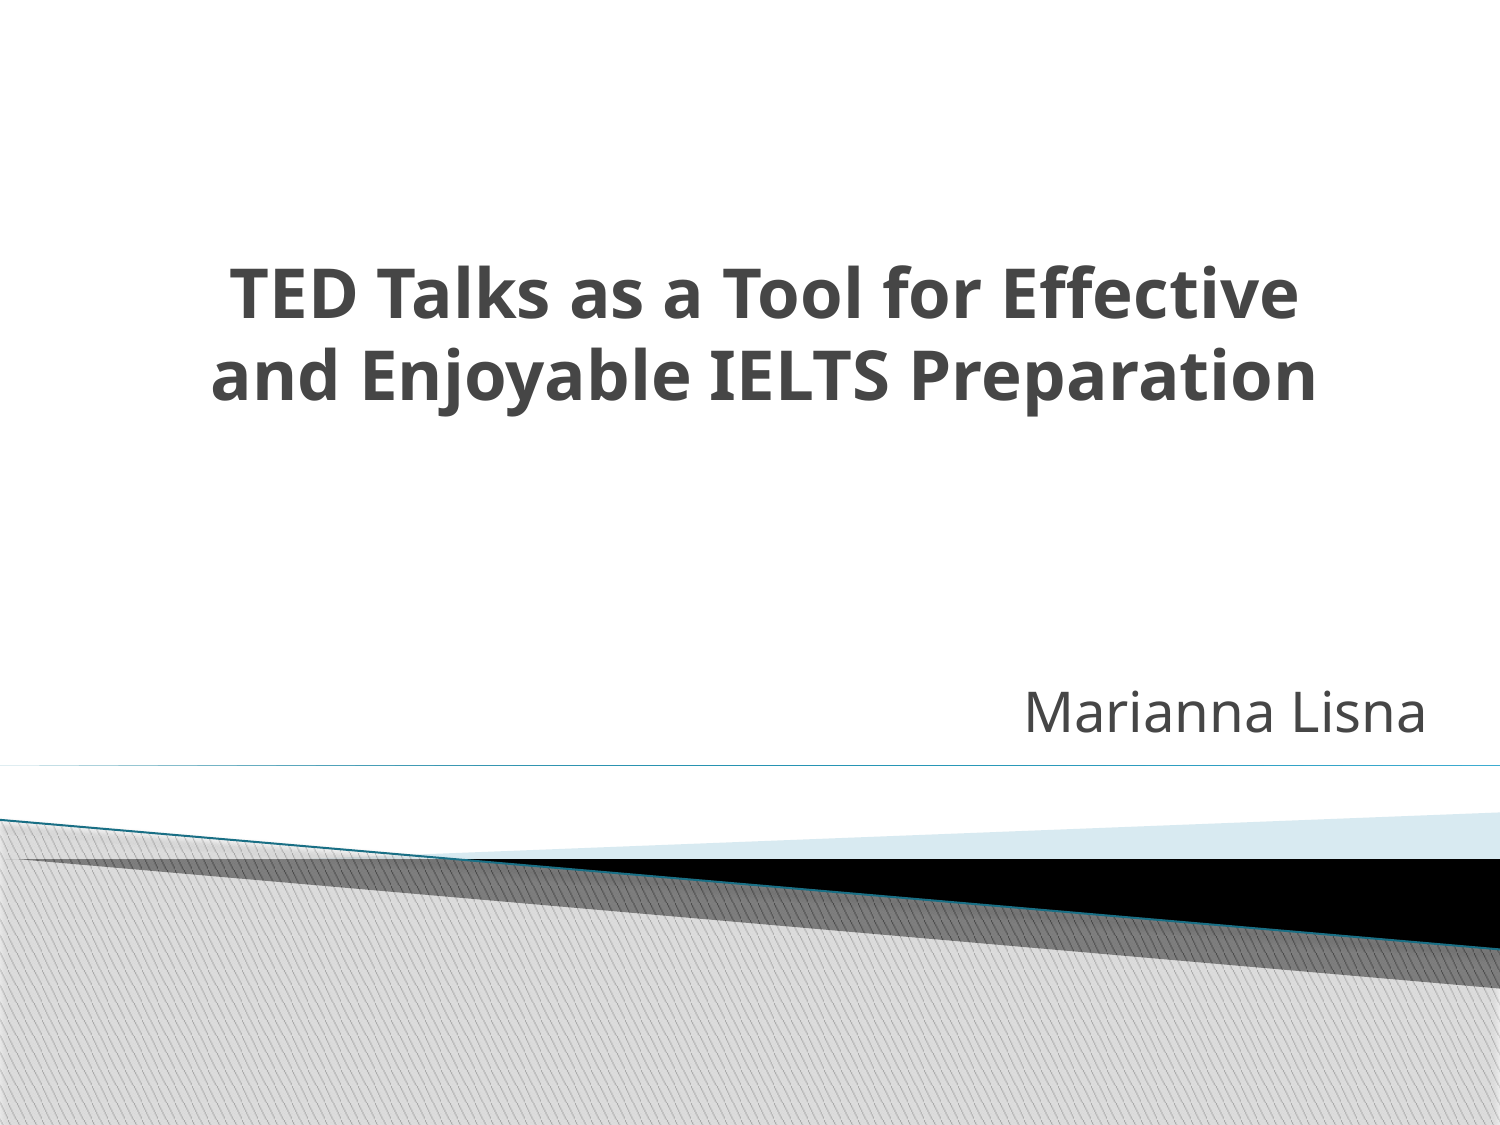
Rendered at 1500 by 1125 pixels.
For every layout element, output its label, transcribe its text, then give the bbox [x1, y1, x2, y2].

subtitle Marianna Lisna [171, 668, 1447, 866]
title TED Talks as a Tool for Effective and Enjoyable IELTS Preparation [183, 219, 1348, 422]
picture [5, 859, 1500, 989]
